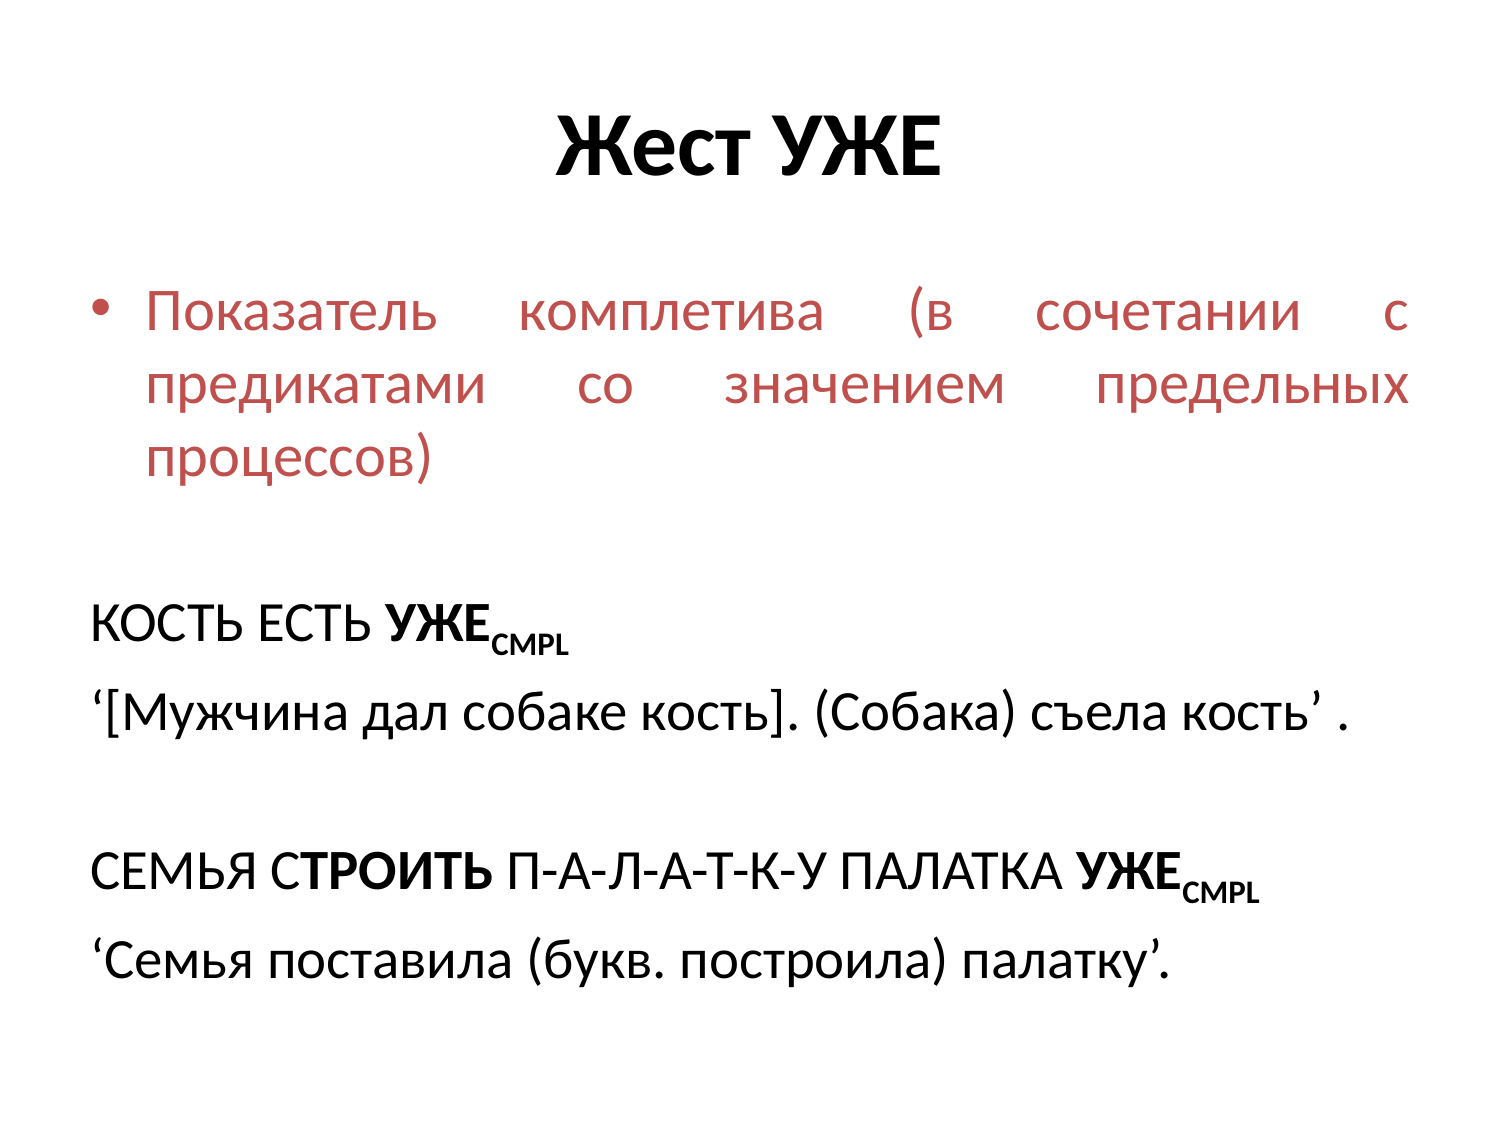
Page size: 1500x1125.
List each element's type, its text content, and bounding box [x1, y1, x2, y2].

list Показатель комплетива (в сочетании с предикатами со значением предельных процессов) кость есть ужеcmpl ‘[Мужчина дал собаке кость]. (Собака) съела кость’ . семья строить п-а-л-а-т-к-у палатка ужеcmpl ‘Семья поставила (букв. построила) палатку’. [75, 262, 1425, 1005]
title Жест уже [75, 45, 1425, 233]
